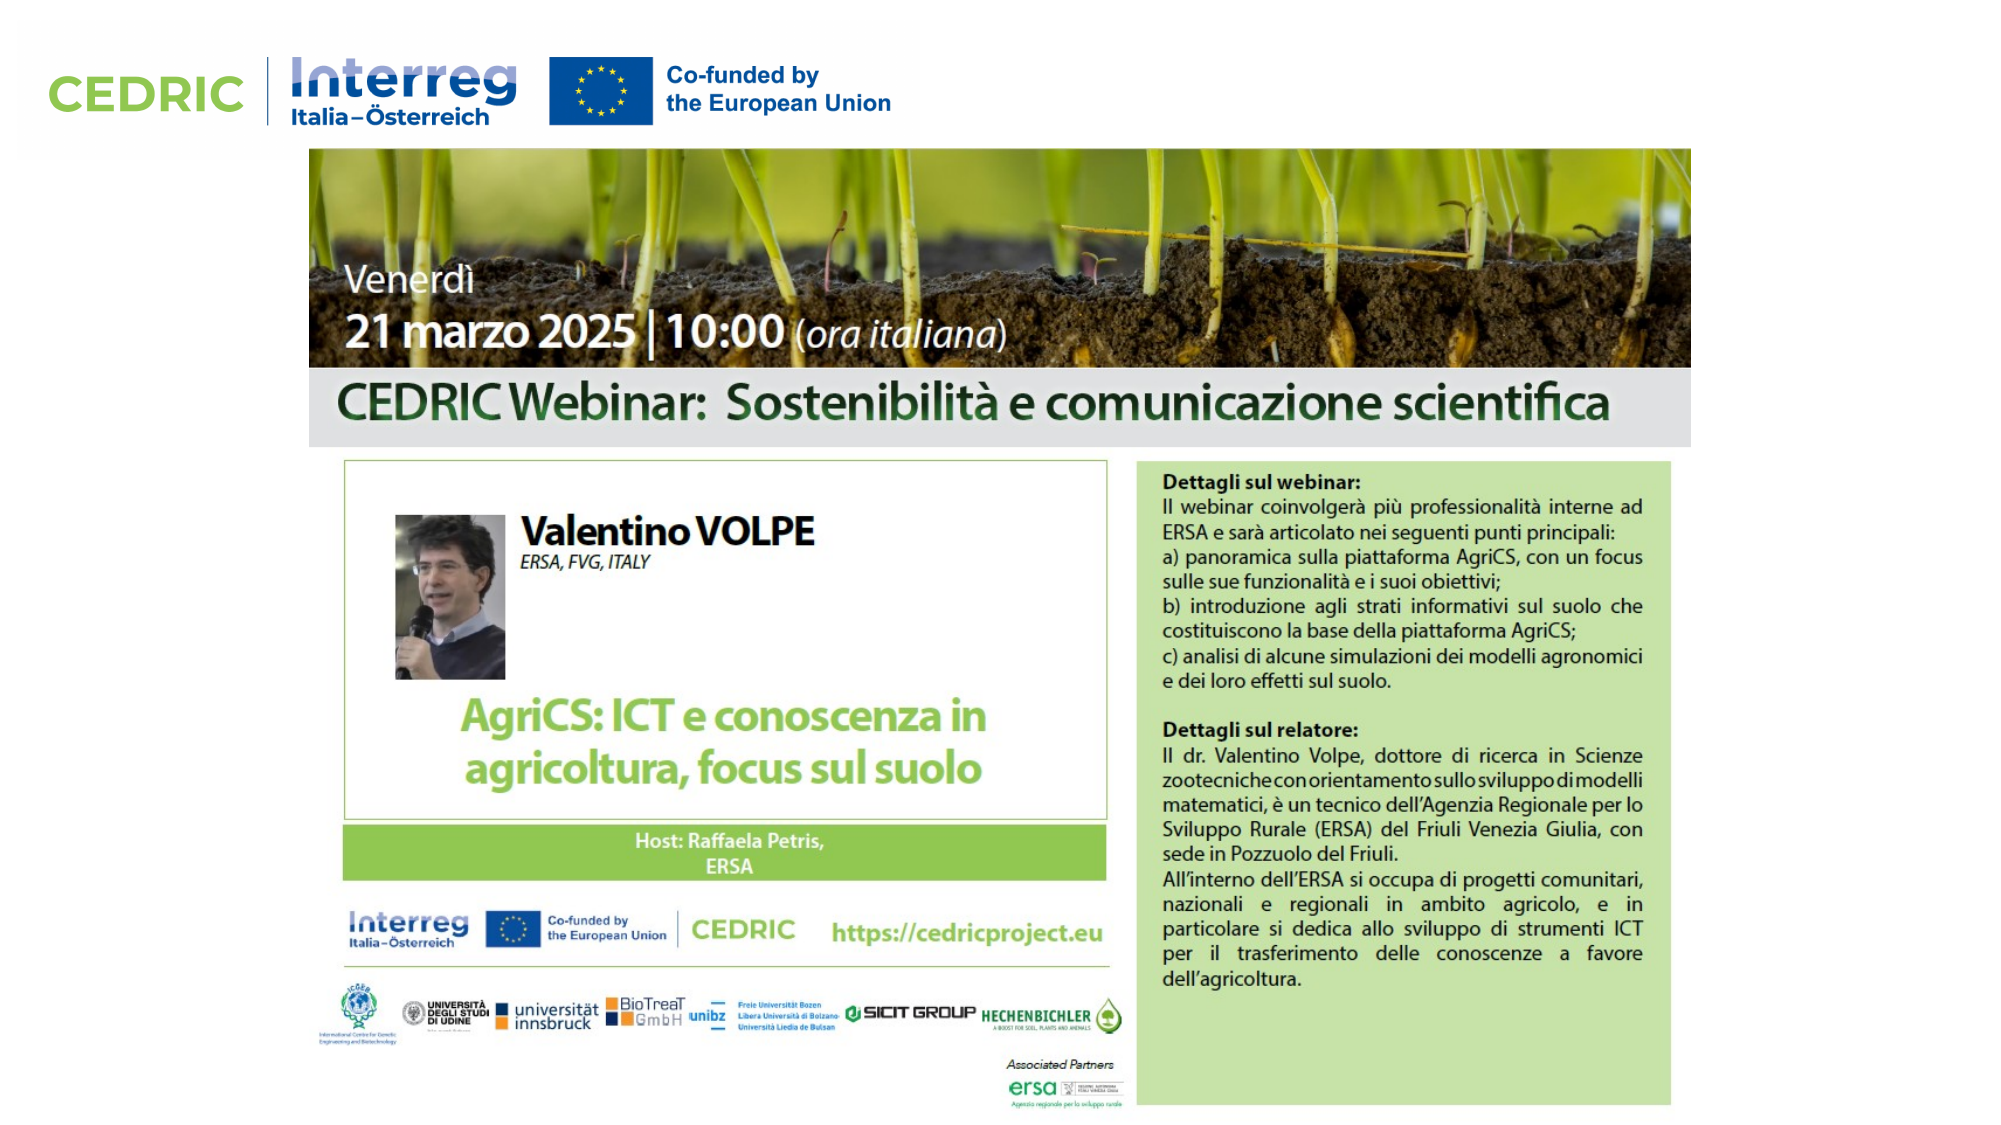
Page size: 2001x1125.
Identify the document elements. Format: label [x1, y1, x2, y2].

picture [16, 19, 1691, 1125]
